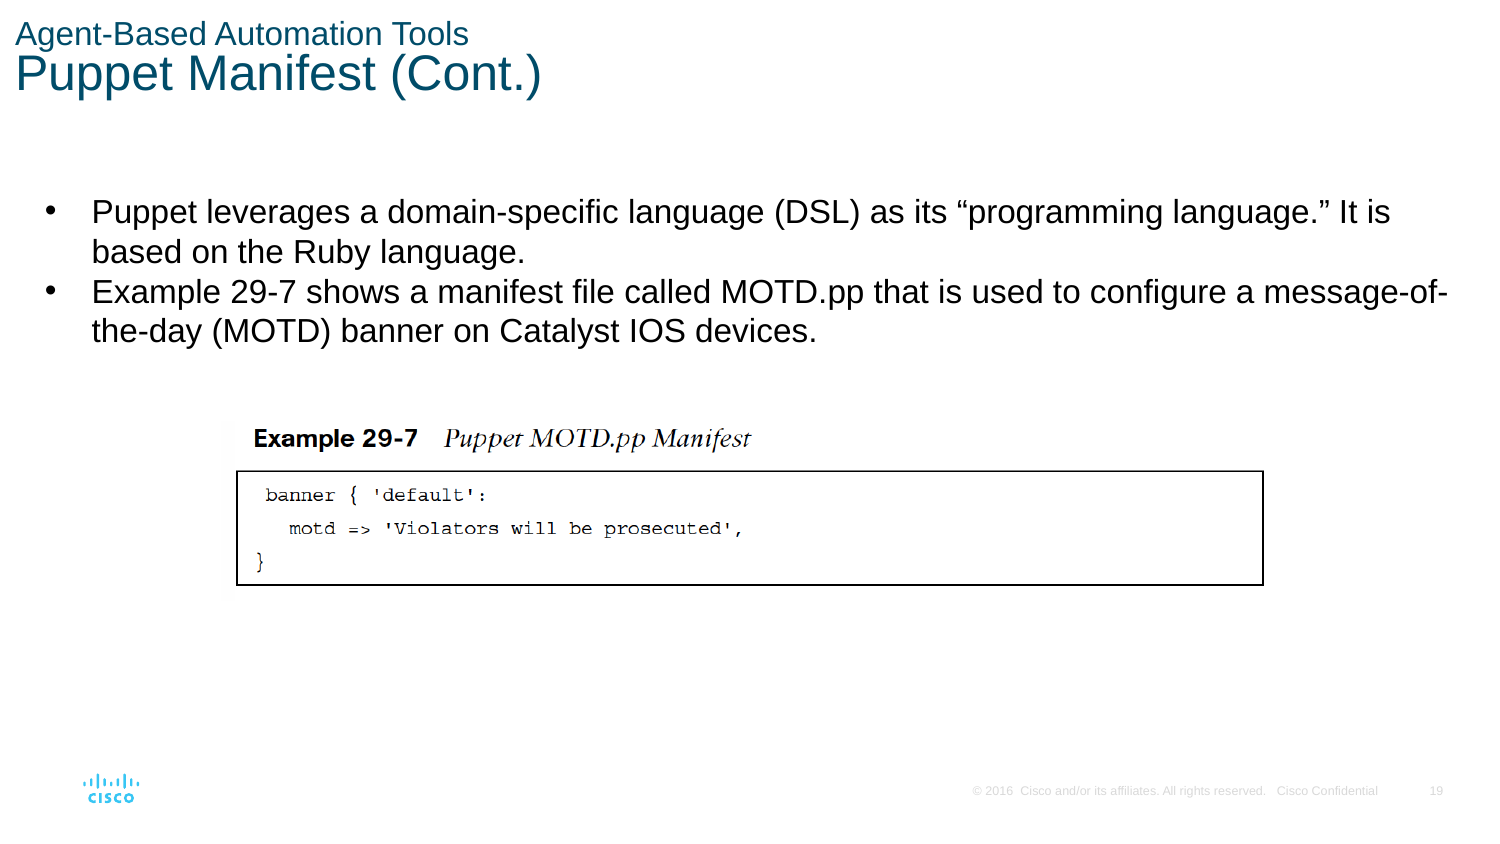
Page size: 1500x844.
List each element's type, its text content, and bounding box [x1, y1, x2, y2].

title Agent-Based Automation Tools Puppet Manifest (Cont.) [0, 0, 1369, 121]
picture [221, 421, 1279, 601]
text_box Puppet leverages a domain-specific language (DSL) as its “programming language.” It is based on the Ruby language. Example 29-7 shows a manifest file called MOTD.pp that is used to configure a message-of-the-day (MOTD) banner on Catalyst IOS devices. [29, 182, 1471, 357]
